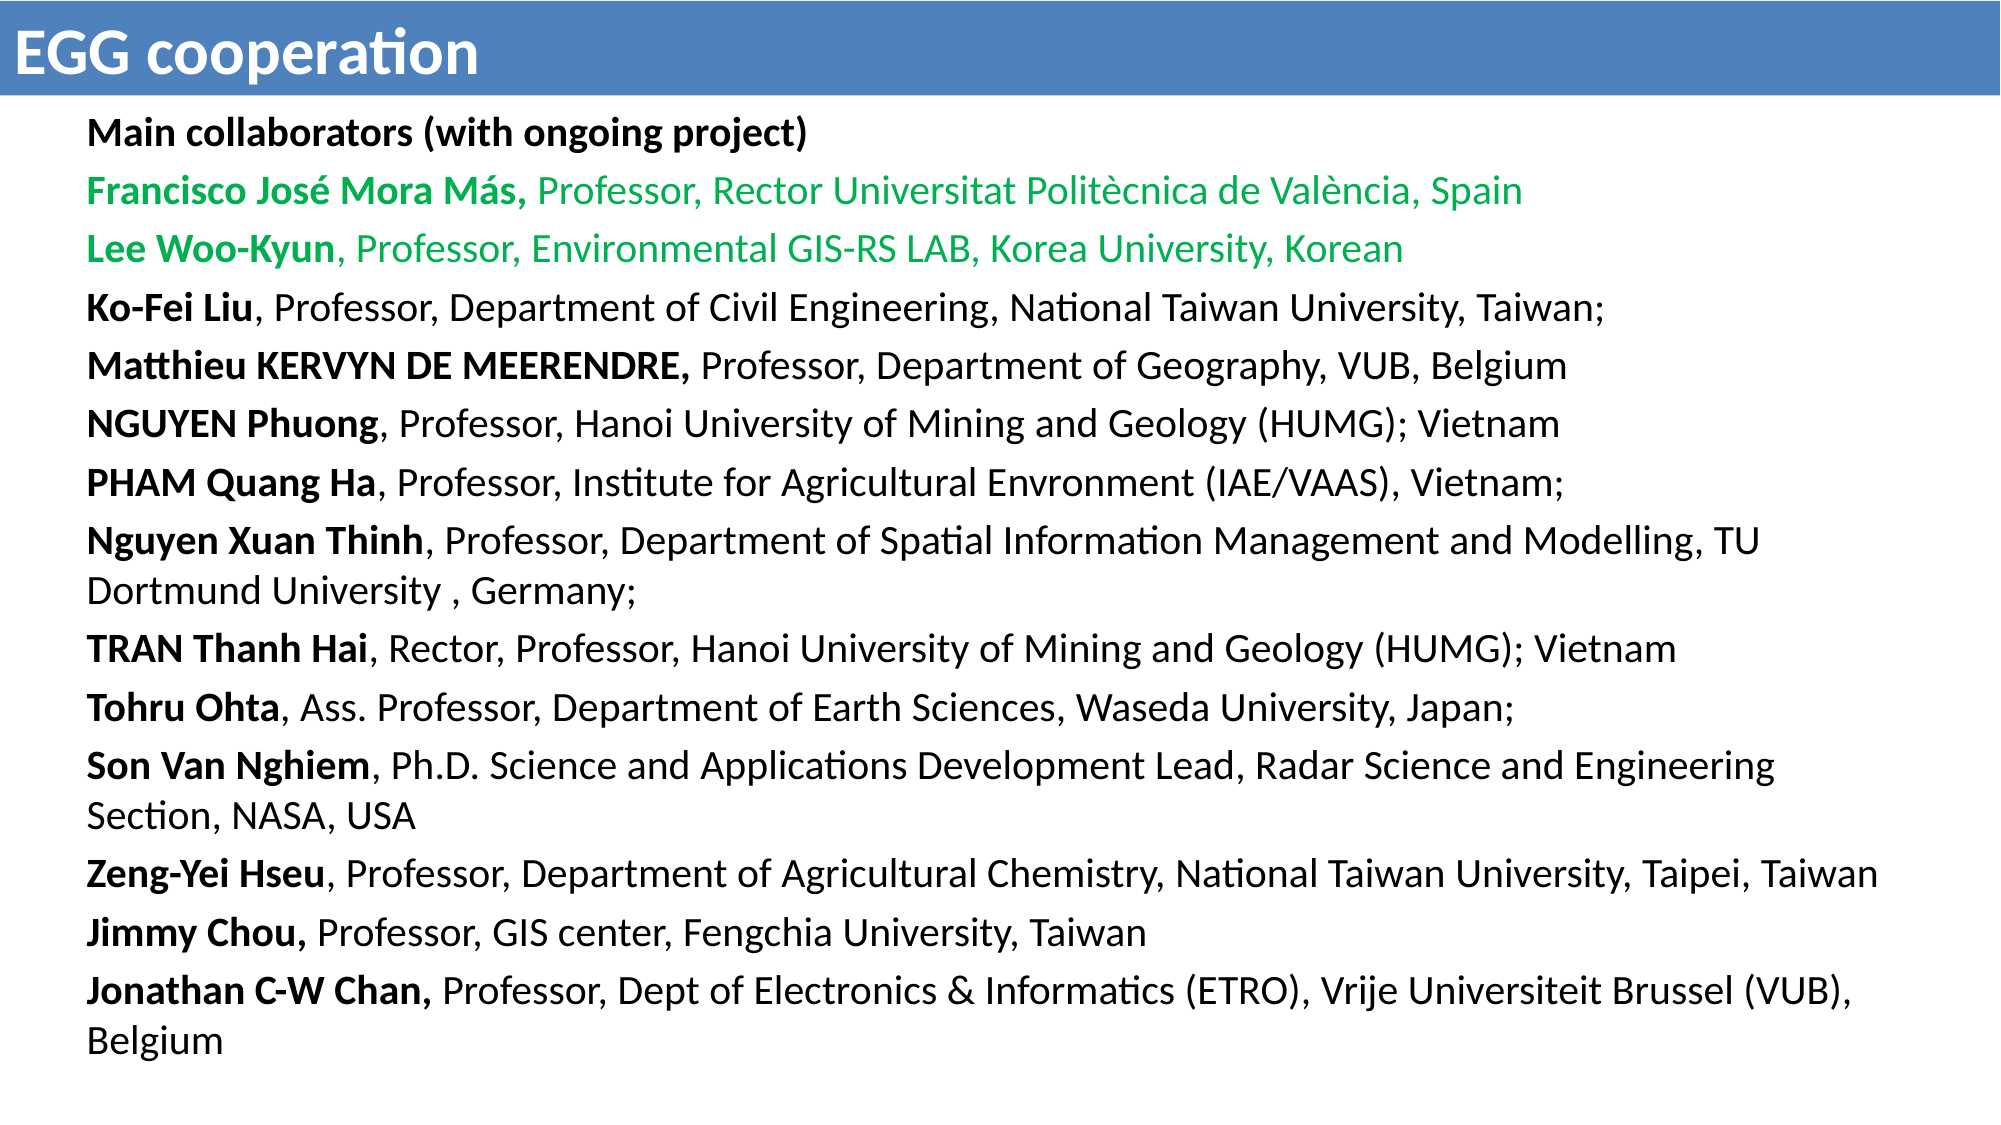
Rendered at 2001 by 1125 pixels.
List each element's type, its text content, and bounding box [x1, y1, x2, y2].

list Main collaborators (with ongoing project) Francisco José Mora Más, Professor, Rector Universitat Politècnica de València, Spain Lee Woo-Kyun, Professor, Environmental GIS-RS LAB, Korea University, Korean Ko-Fei Liu, Professor, Department of Civil Engineering, National Taiwan University, Taiwan; Matthieu KERVYN DE MEERENDRE, Professor, Department of Geography, VUB, Belgium NGUYEN Phuong, Professor, Hanoi University of Mining and Geology (HUMG); Vietnam PHAM Quang Ha, Professor, Institute for Agricultural Envronment (IAE/VAAS), Vietnam; Nguyen Xuan Thinh, Professor, Department of Spatial Information Management and Modelling, TU Dortmund University , Germany; TRAN Thanh Hai, Rector, Professor, Hanoi University of Mining and Geology (HUMG); Vietnam Tohru Ohta, Ass. Professor, Department of Earth Sciences, Waseda University, Japan; Son Van Nghiem, Ph.D. Science and Applications Development Lead, Radar Science and Engineering Section, NASA, USA Zeng-Yei Hseu, Professor, Department of Agricultural Chemistry, National Taiwan University, Taipei, Taiwan Jimmy Chou, Professor, GIS center, Fengchia University, Taiwan Jonathan C-W Chan, Professor, Dept of Electronics & Informatics (ETRO), Vrije Universiteit Brussel (VUB), Belgium [71, 96, 1923, 1100]
text_box EGG cooperation [0, 0, 2000, 96]
